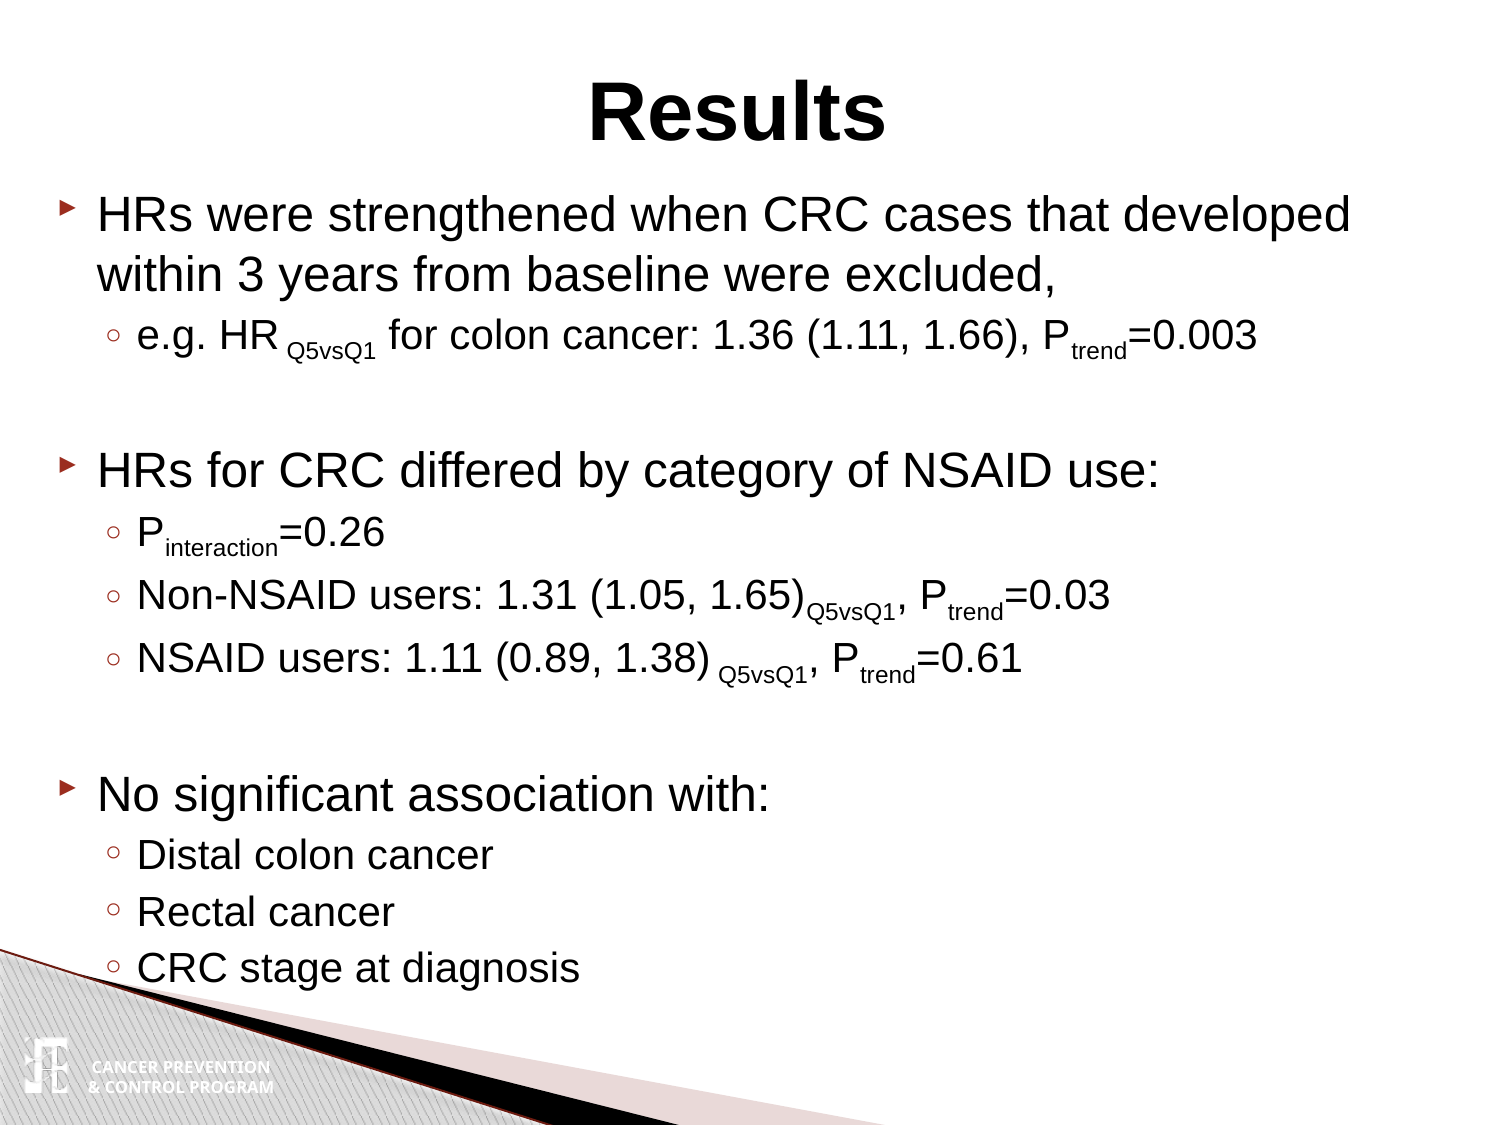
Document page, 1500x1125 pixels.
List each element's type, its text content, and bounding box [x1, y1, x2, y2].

picture [24, 1037, 69, 1093]
list HRs were strengthened when CRC cases that developed within 3 years from baseline were excluded, e.g. HR Q5vsQ1 for colon cancer: 1.36 (1.11, 1.66), Ptrend=0.003 HRs for CRC differed by category of NSAID use: Pinteraction=0.26 Non-NSAID users: 1.31 (1.05, 1.65)Q5vsQ1, Ptrend=0.03 NSAID users: 1.11 (0.89, 1.38) Q5vsQ1, Ptrend=0.61 No significant association with: Distal colon cancer Rectal cancer CRC stage at diagnosis [24, 174, 1475, 1000]
title Results [62, 24, 1413, 189]
